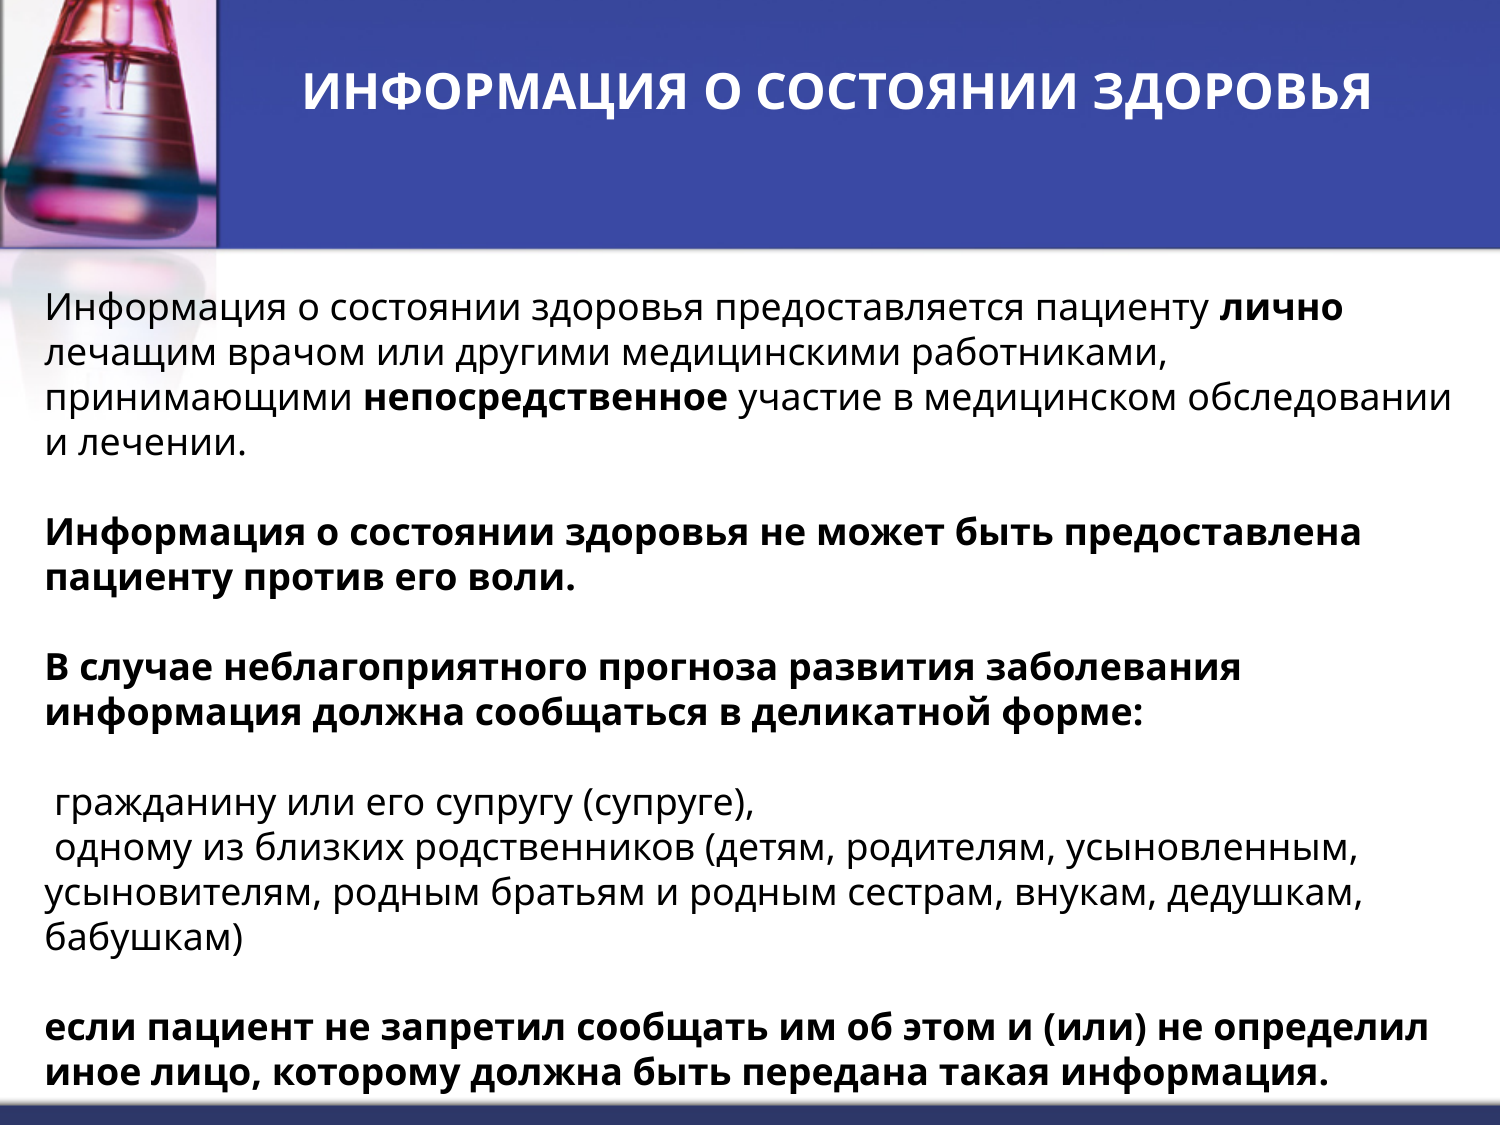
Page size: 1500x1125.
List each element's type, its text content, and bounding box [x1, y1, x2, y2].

title ИНФОРМАЦИЯ О СОСТОЯНИИ ЗДОРОВЬЯ [224, 0, 1451, 274]
picture [0, 0, 1500, 1125]
list Информация о состоянии здоровья предоставляется пациенту лично лечащим врачом или другими медицинскими работниками, принимающими непосредственное участие в медицинском обследовании и лечении. Информация о состоянии здоровья не может быть предоставлена пациенту против его воли. В случае неблагоприятного прогноза развития заболевания информация должна сообщаться в деликатной форме: гражданину или его супругу (супруге), одному из близких родственников (детям, родителям, усыновленным, усыновителям, родным братьям и родным сестрам, внукам, дедушкам, бабушкам) если пациент не запретил сообщать им об этом и (или) не определил иное лицо, которому должна быть передана такая информация. [29, 274, 1483, 1076]
